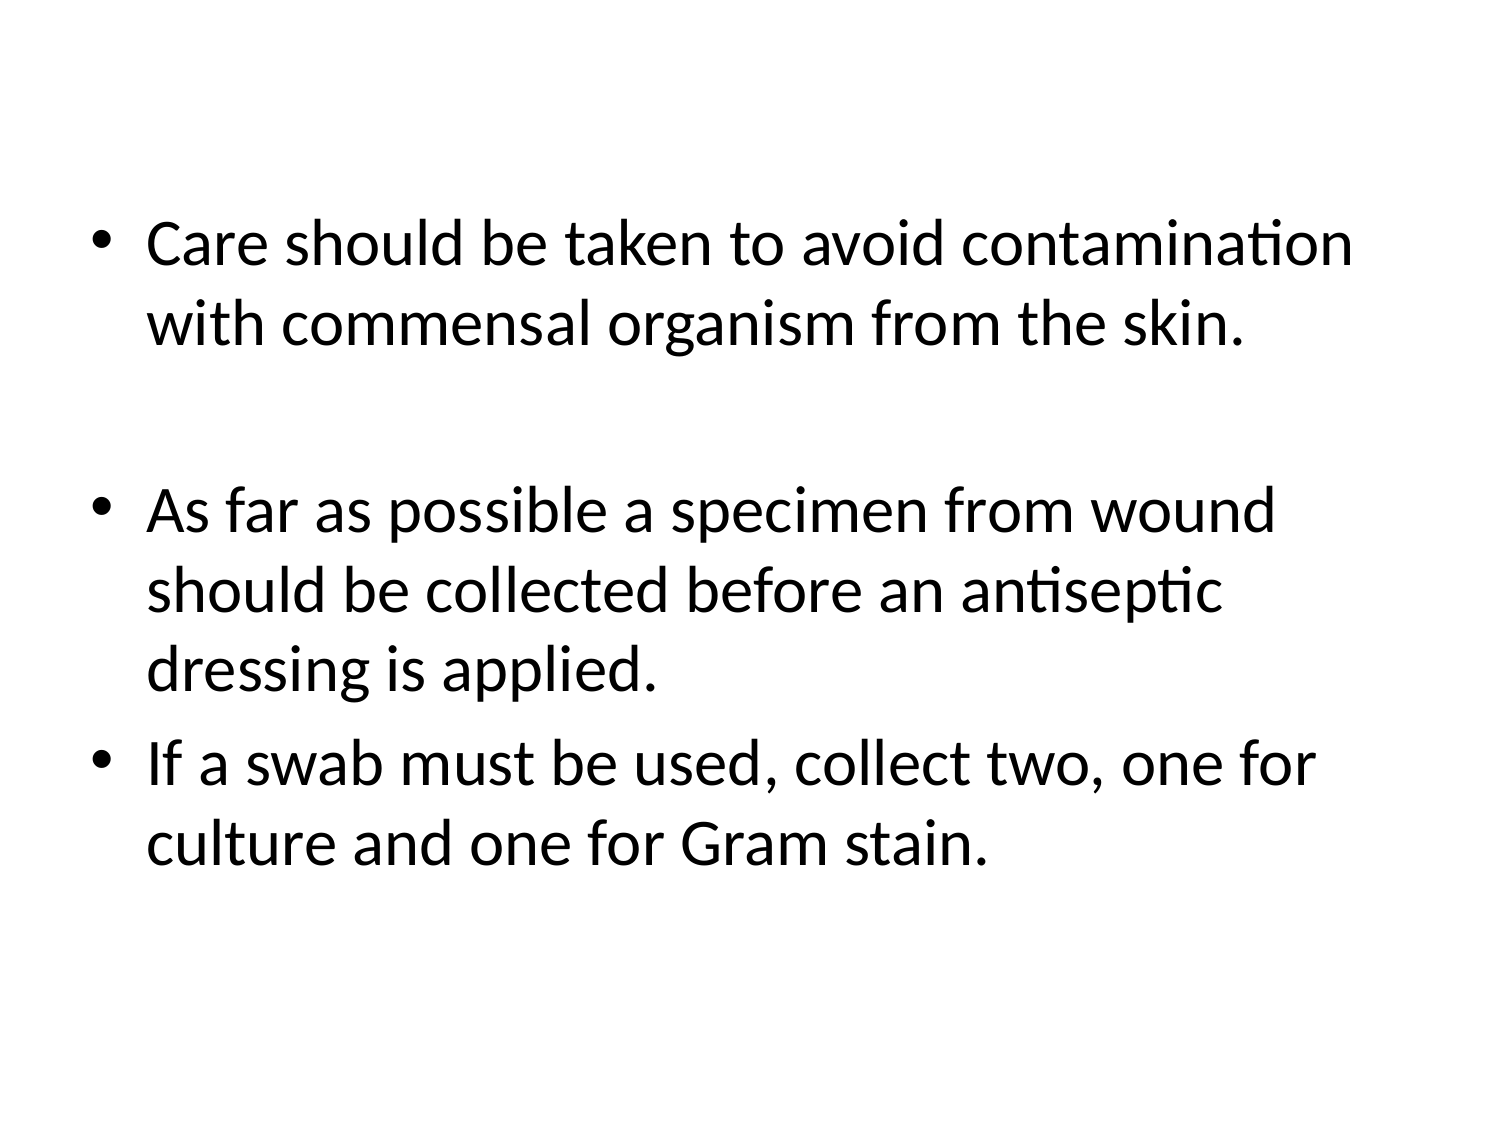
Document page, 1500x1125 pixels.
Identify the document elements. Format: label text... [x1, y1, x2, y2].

list Care should be taken to avoid contamination with commensal organism from the skin. As far as possible a specimen from wound should be collected before an antiseptic dressing is applied. If a swab must be used, collect two, one for culture and one for Gram stain. [75, 191, 1425, 934]
